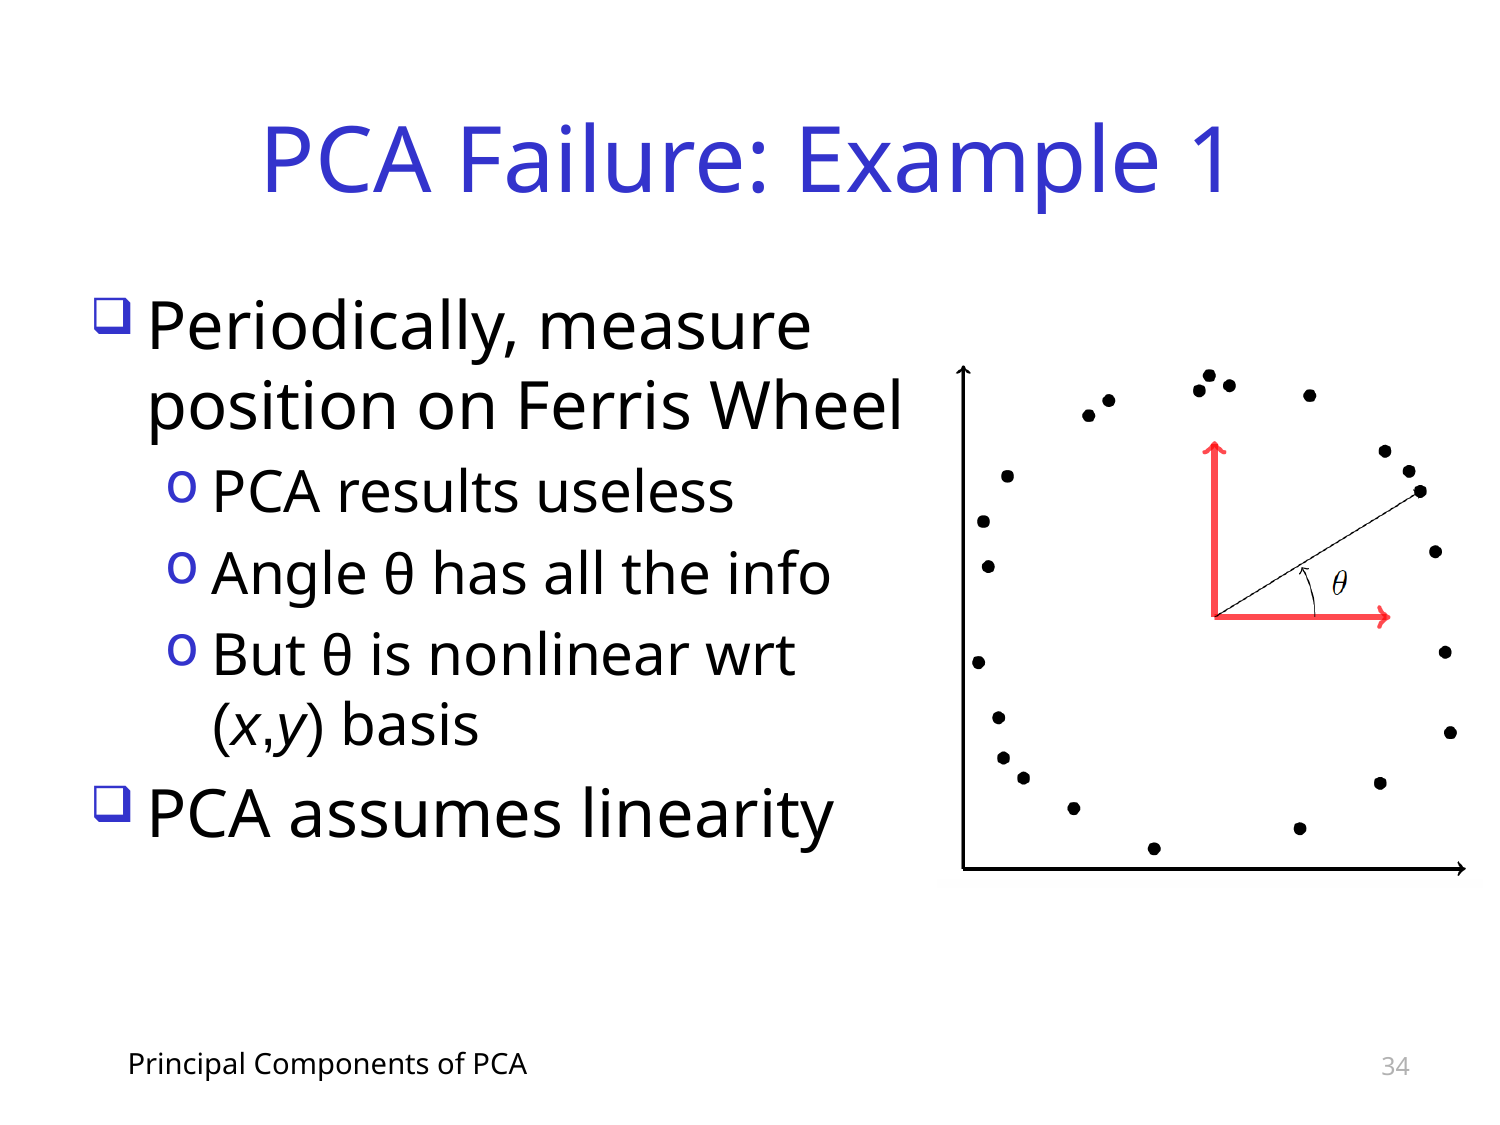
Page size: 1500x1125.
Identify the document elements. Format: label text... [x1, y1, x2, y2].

picture [937, 349, 1484, 888]
footer Principal Components of PCA [112, 1037, 776, 1101]
title PCA Failure: Example 1 [112, 62, 1388, 251]
slide_number 34 [1074, 1037, 1425, 1098]
list Periodically, measure position on Ferris Wheel PCA results useless Angle θ has all the info But θ is nonlinear wrt (x,y) basis PCA assumes linearity [74, 274, 926, 1001]
